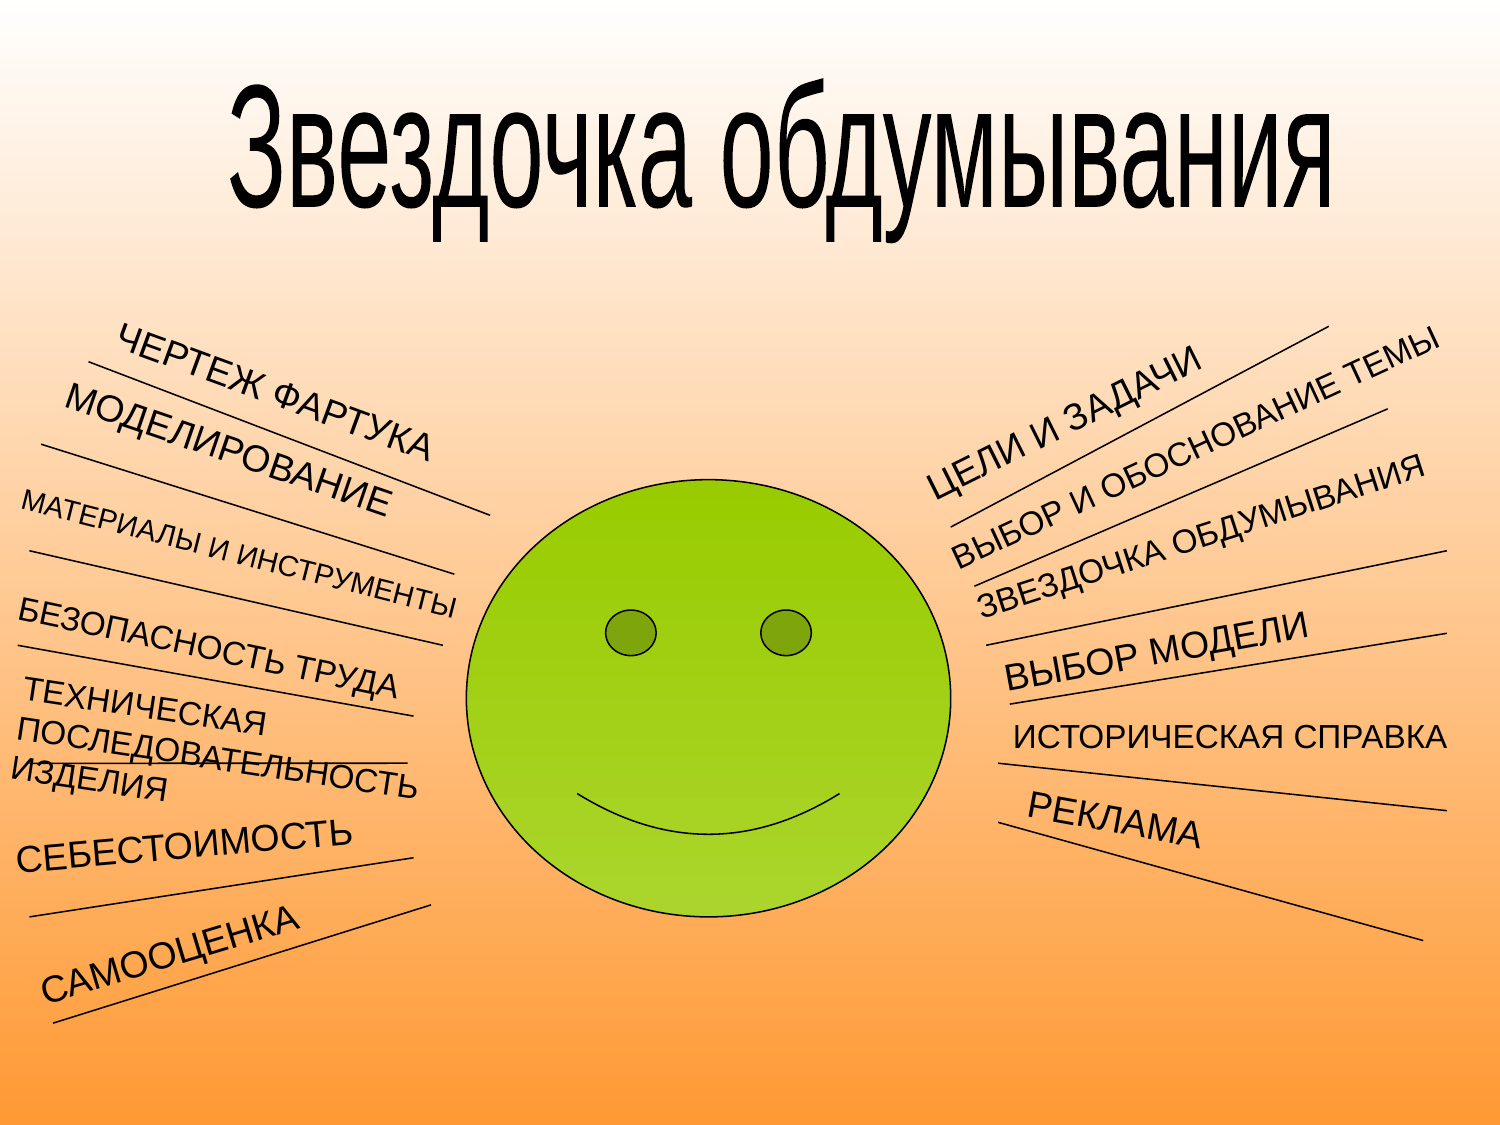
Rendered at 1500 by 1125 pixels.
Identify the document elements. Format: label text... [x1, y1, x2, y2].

text_box ВЫБОР И ОБОСНОВАНИЕ ТЕМЫ [927, 295, 1475, 589]
text_box ВЫБОР МОДЕЛИ [984, 569, 1437, 710]
text_box РЕКЛАМА [1008, 769, 1467, 911]
text_box ИСТОРИЧЕСКАЯ СПРАВКА [998, 707, 1483, 763]
text_box БЕЗОПАСНОСТЬ ТРУДА [0, 576, 444, 720]
text_box МАТЕРИАЛЫ И ИНСТРУМЕНТЫ [2, 469, 516, 646]
text_box ЦЕЛИ И ЗАДАЧИ [902, 262, 1342, 522]
text_box [466, 479, 951, 917]
text_box СЕБЕСТОИМОСТЬ [0, 791, 439, 890]
text_box ТЕХНИЧЕСКАЯ ПОСЛЕДОВАТЕЛЬНОСТЬ ИЗДЕЛИЯ [0, 657, 486, 862]
text_box САМООЦЕНКА [17, 846, 431, 1024]
text_box ЧЕРТЕЖ ФАРТУКА [93, 299, 592, 531]
text_box ЗВЕЗДОЧКА ОБДУМЫВАНИЯ [954, 424, 1470, 638]
text_box МОДЕЛИРОВАНИЕ [43, 359, 499, 566]
